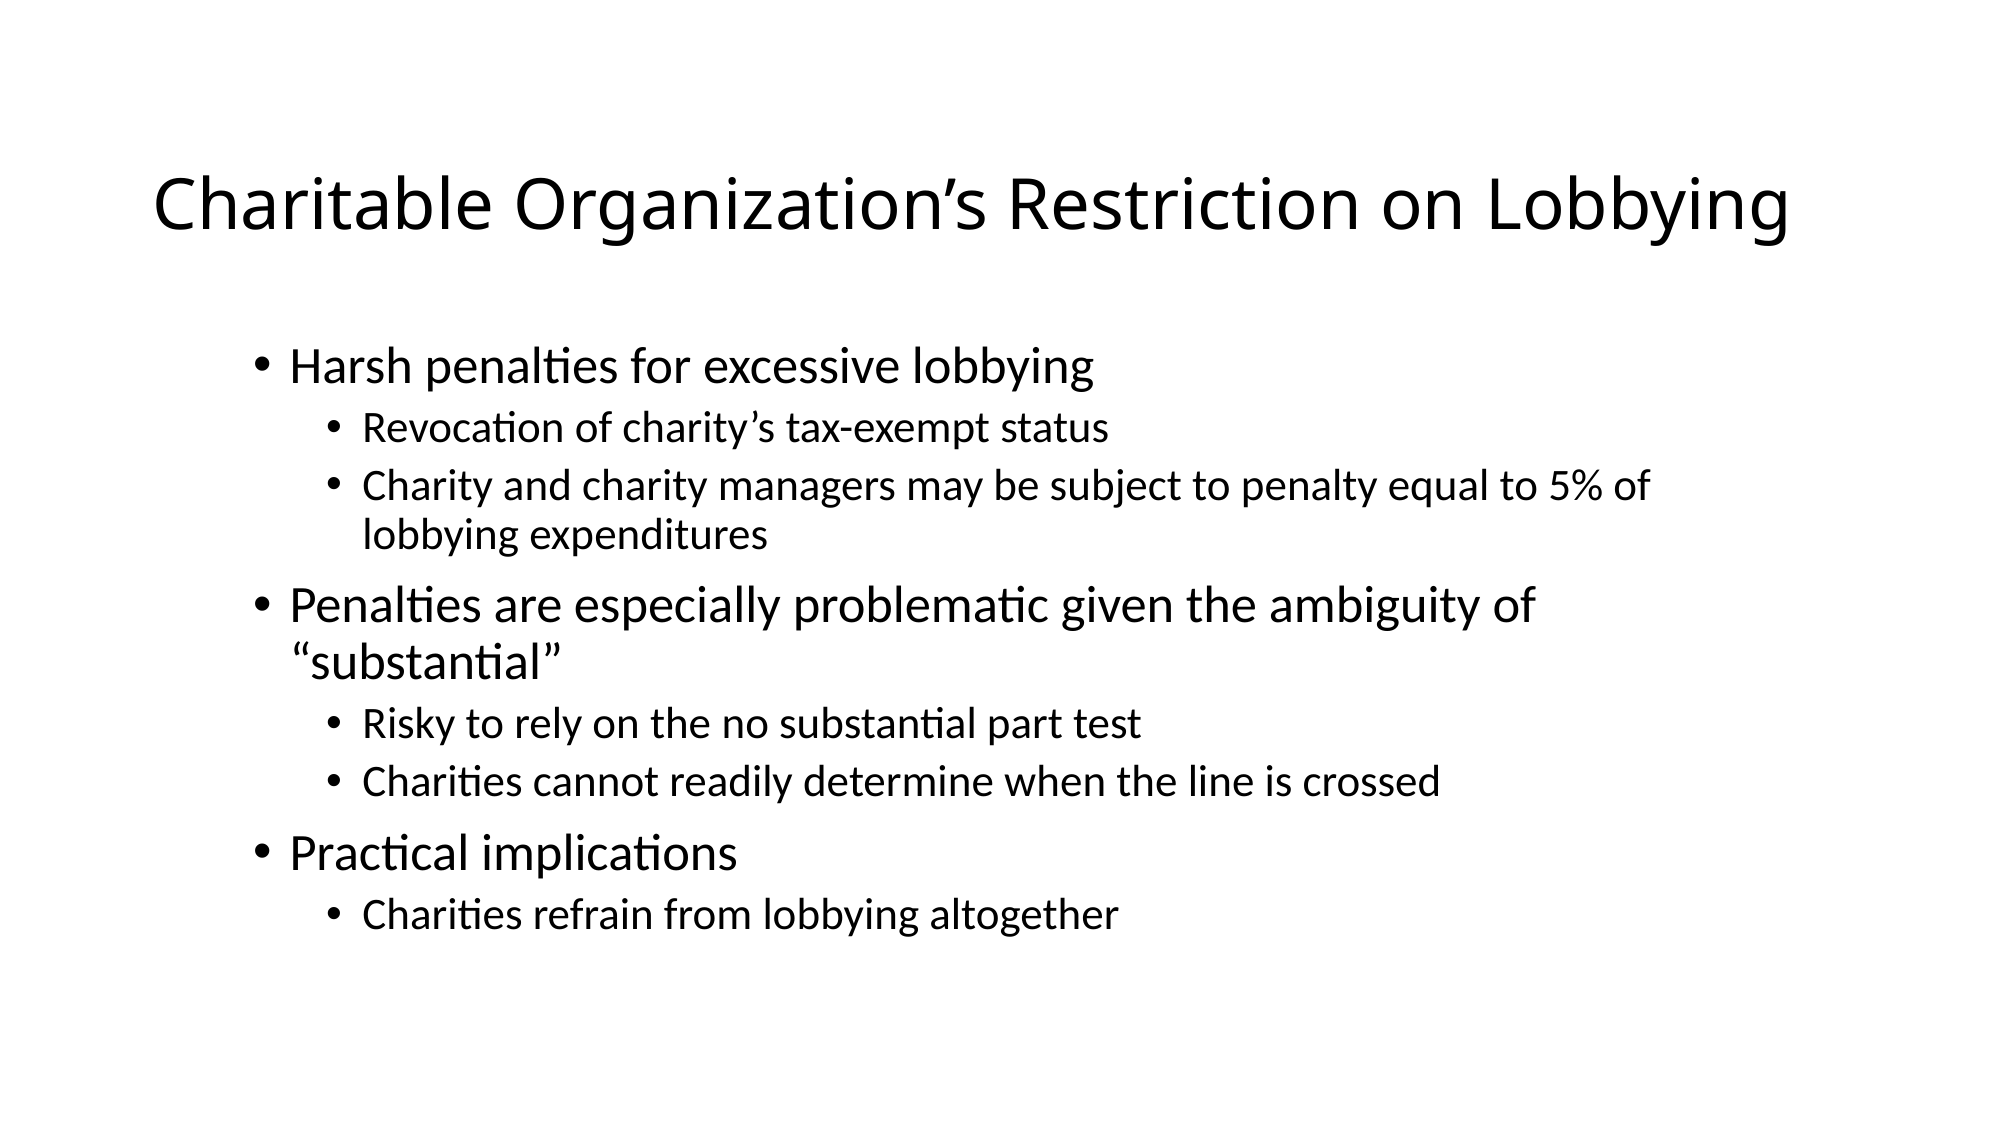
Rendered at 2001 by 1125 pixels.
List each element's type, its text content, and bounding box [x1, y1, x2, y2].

title Charitable Organization’s Restriction on Lobbying [137, 59, 1863, 278]
list Harsh penalties for excessive lobbying Revocation of charity’s tax-exempt status Charity and charity managers may be subject to penalty equal to 5% of lobbying expenditures Penalties are especially problematic given the ambiguity of “substantial” Risky to rely on the no substantial part test Charities cannot readily determine when the line is crossed Practical implications Charities refrain from lobbying altogether [238, 330, 1814, 1007]
